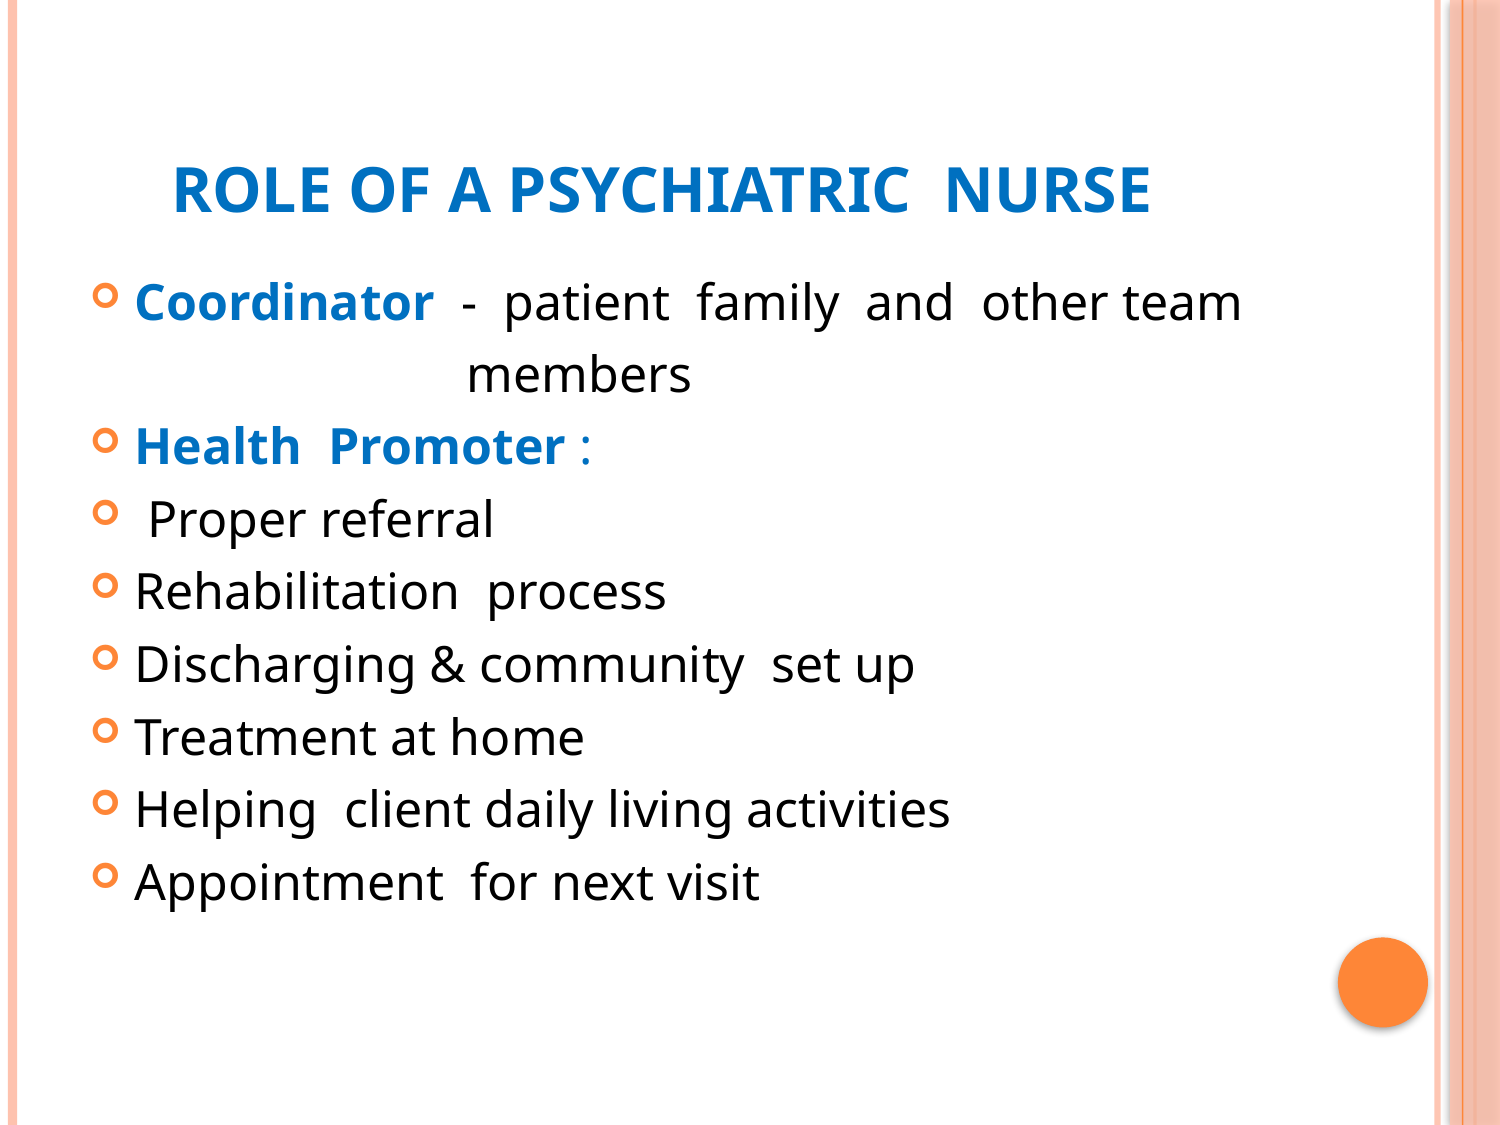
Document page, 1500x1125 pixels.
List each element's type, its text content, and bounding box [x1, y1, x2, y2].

title Role of a Psychiatric Nurse [75, 45, 1300, 233]
list Coordinator - patient family and other team members Health Promoter : Proper referral Rehabilitation process Discharging & community set up Treatment at home Helping client daily living activities Appointment for next visit [75, 262, 1300, 1062]
